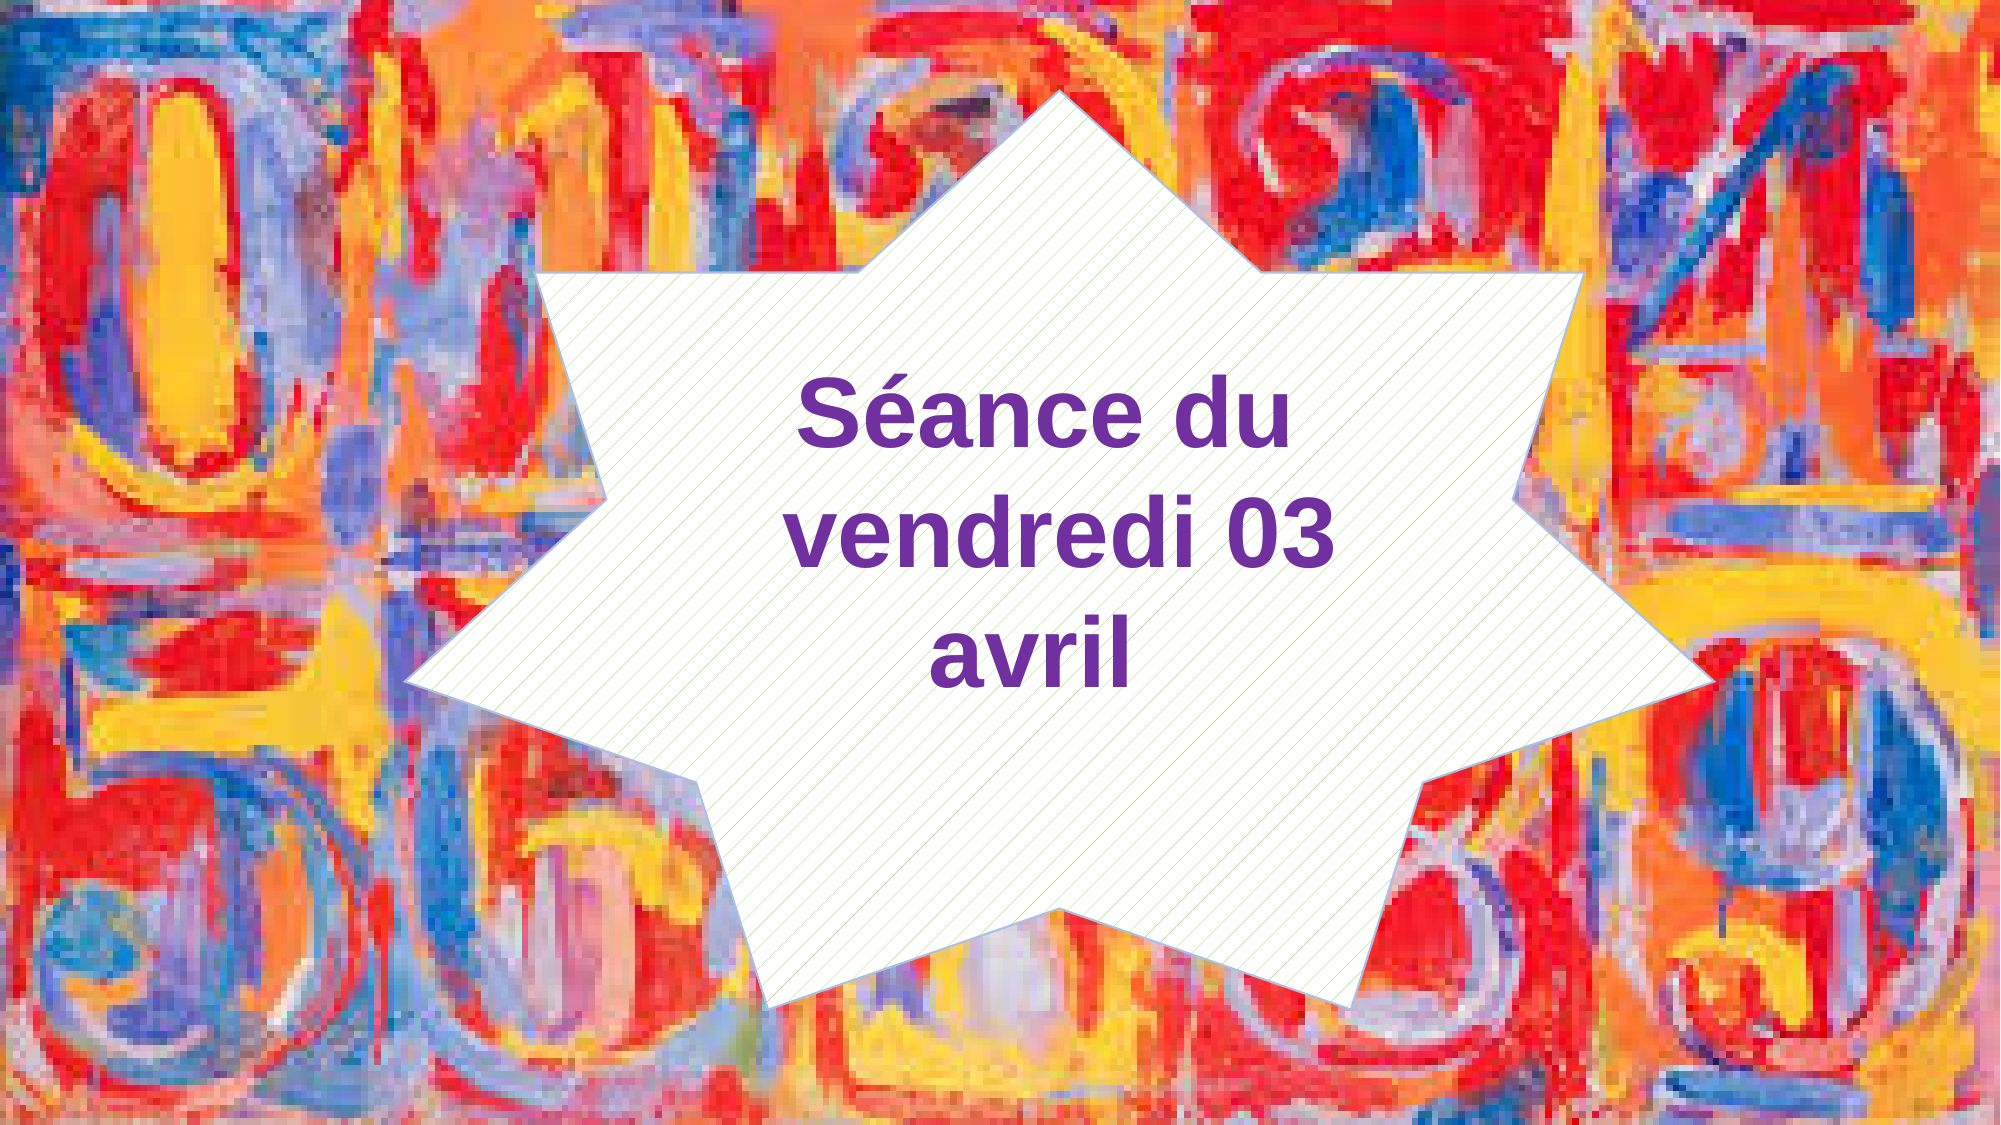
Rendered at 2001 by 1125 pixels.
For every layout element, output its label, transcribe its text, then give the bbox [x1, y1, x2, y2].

text_box Séance du vendredi 03 avril [402, 89, 1717, 1011]
